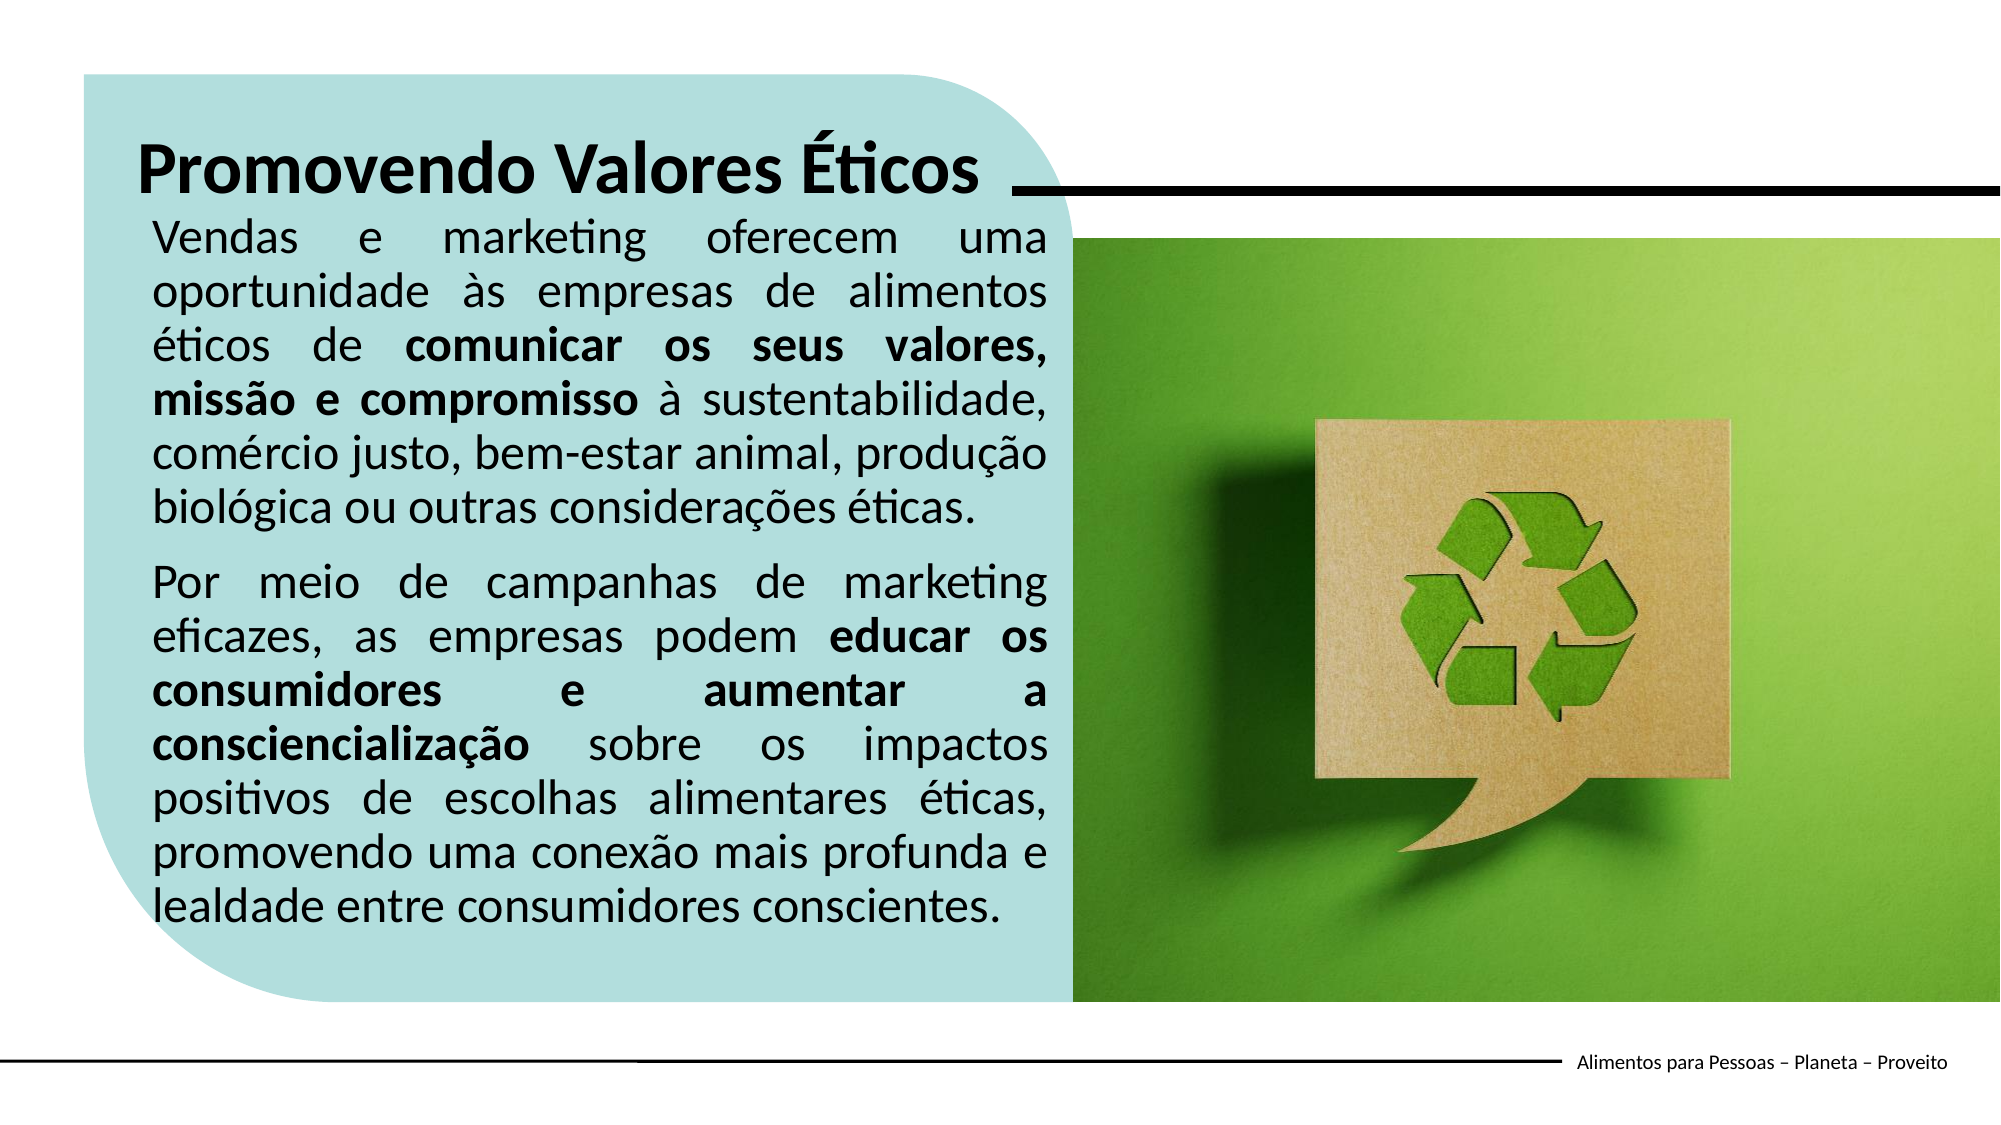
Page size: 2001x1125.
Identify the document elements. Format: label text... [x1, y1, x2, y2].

list Promovendo Valores Éticos [122, 121, 1070, 285]
picture [1073, 238, 2000, 1003]
list Vendas e marketing oferecem uma oportunidade às empresas de alimentos éticos de comunicar os seus valores, missão e compromisso à sustentabilidade, comércio justo, bem-estar animal, produção biológica ou outras considerações éticas. Por meio de campanhas de marketing eficazes, as empresas podem educar os consumidores e aumentar a consciencialização sobre os impactos positivos de escolhas alimentares éticas, promovendo uma conexão mais profunda e lealdade entre consumidores conscientes. [137, 285, 1064, 852]
